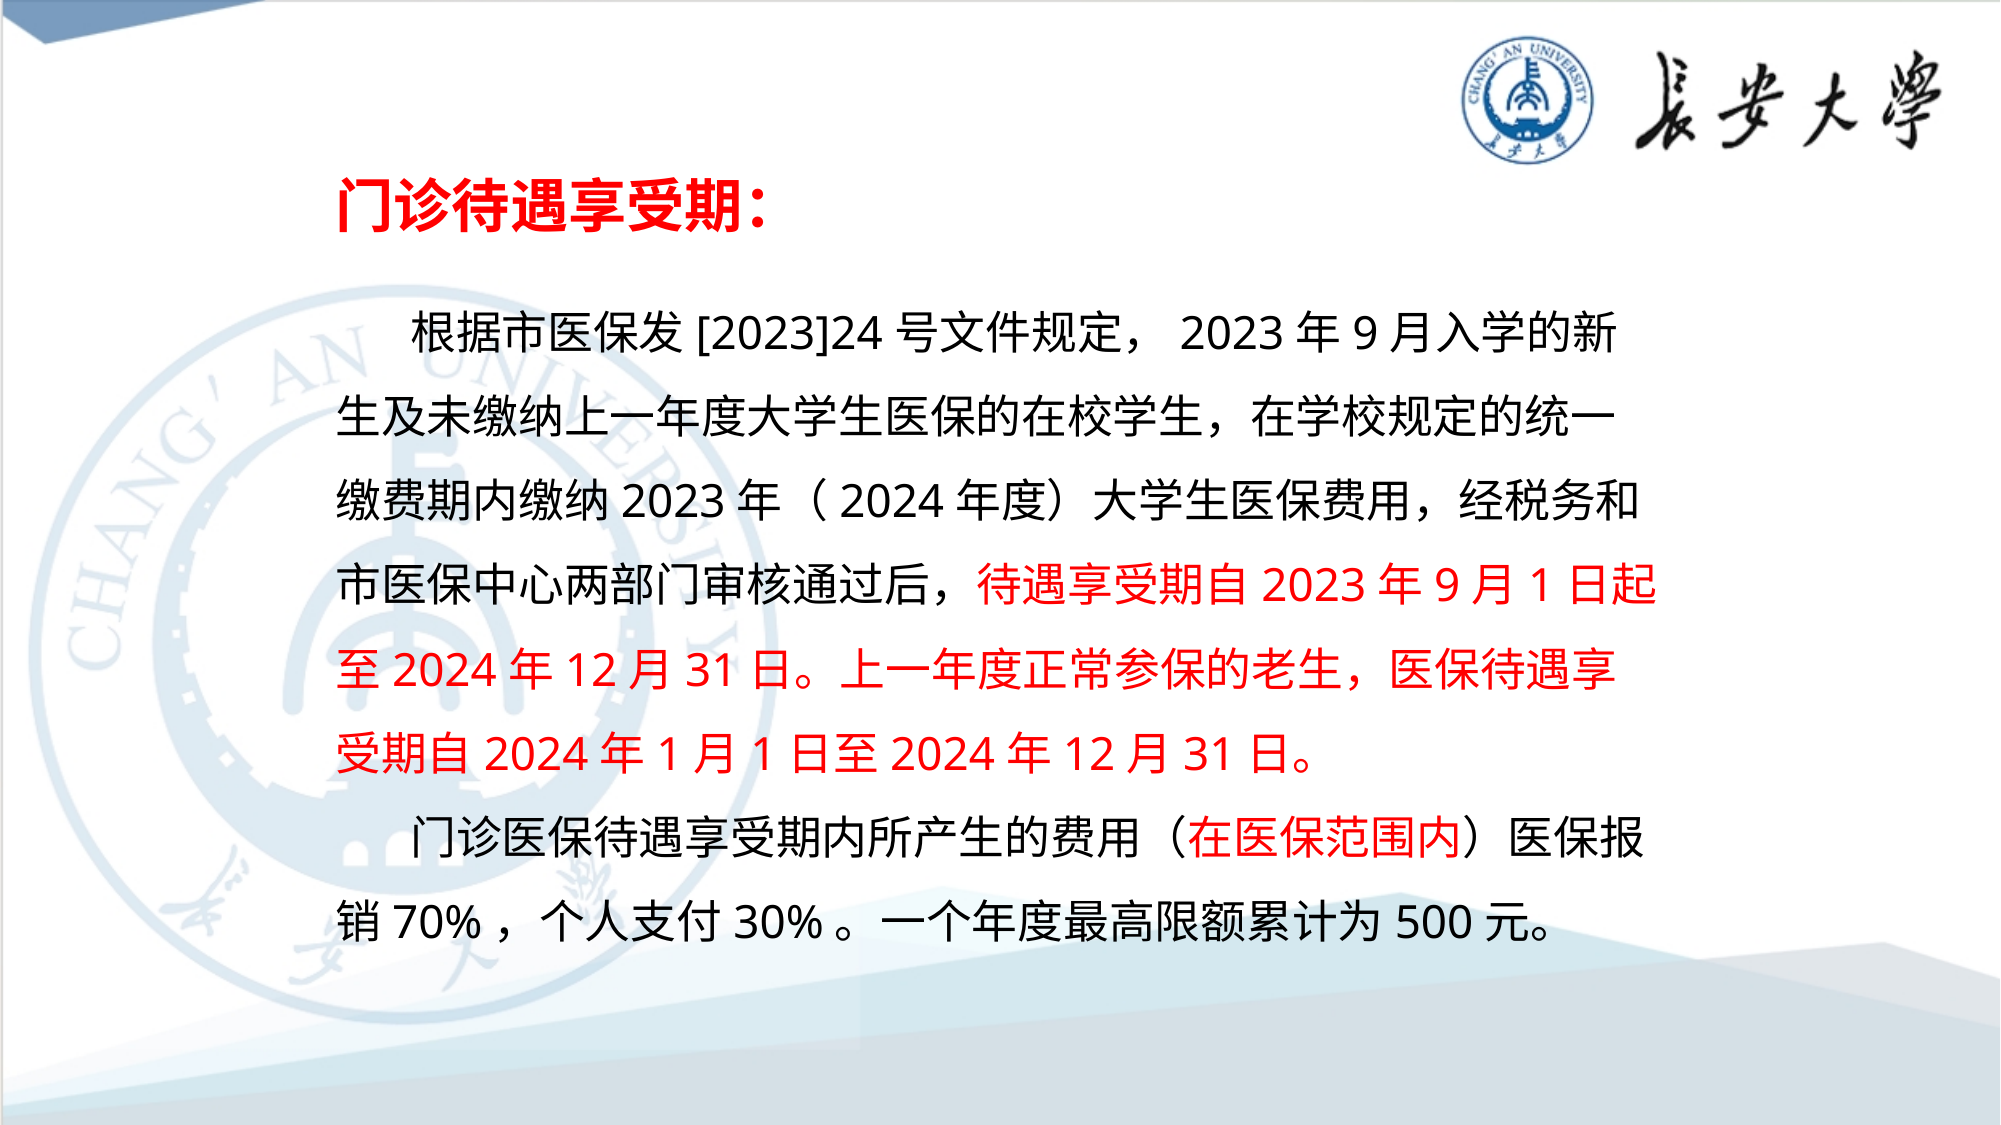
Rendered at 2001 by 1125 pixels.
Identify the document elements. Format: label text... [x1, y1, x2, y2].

picture [0, 0, 2001, 1125]
text_box 门诊待遇享受期： 根据市医保发[2023]24号文件规定，2023年9月入学的新生及未缴纳上一年度大学生医保的在校学生，在学校规定的统一缴费期内缴纳2023年（2024年度）大学生医保费用，经税务和市医保中心两部门审核通过后，待遇享受期自2023年9月1日起至2024年12月31日。上一年度正常参保的老生，医保待遇享受期自2024年1月1日至2024年12月31日。 门诊医保待遇享受期内所产生的费用（在医保范围内）医保报销70%，个人支付30%。一个年度最高限额累计为500元。 [320, 162, 1674, 955]
